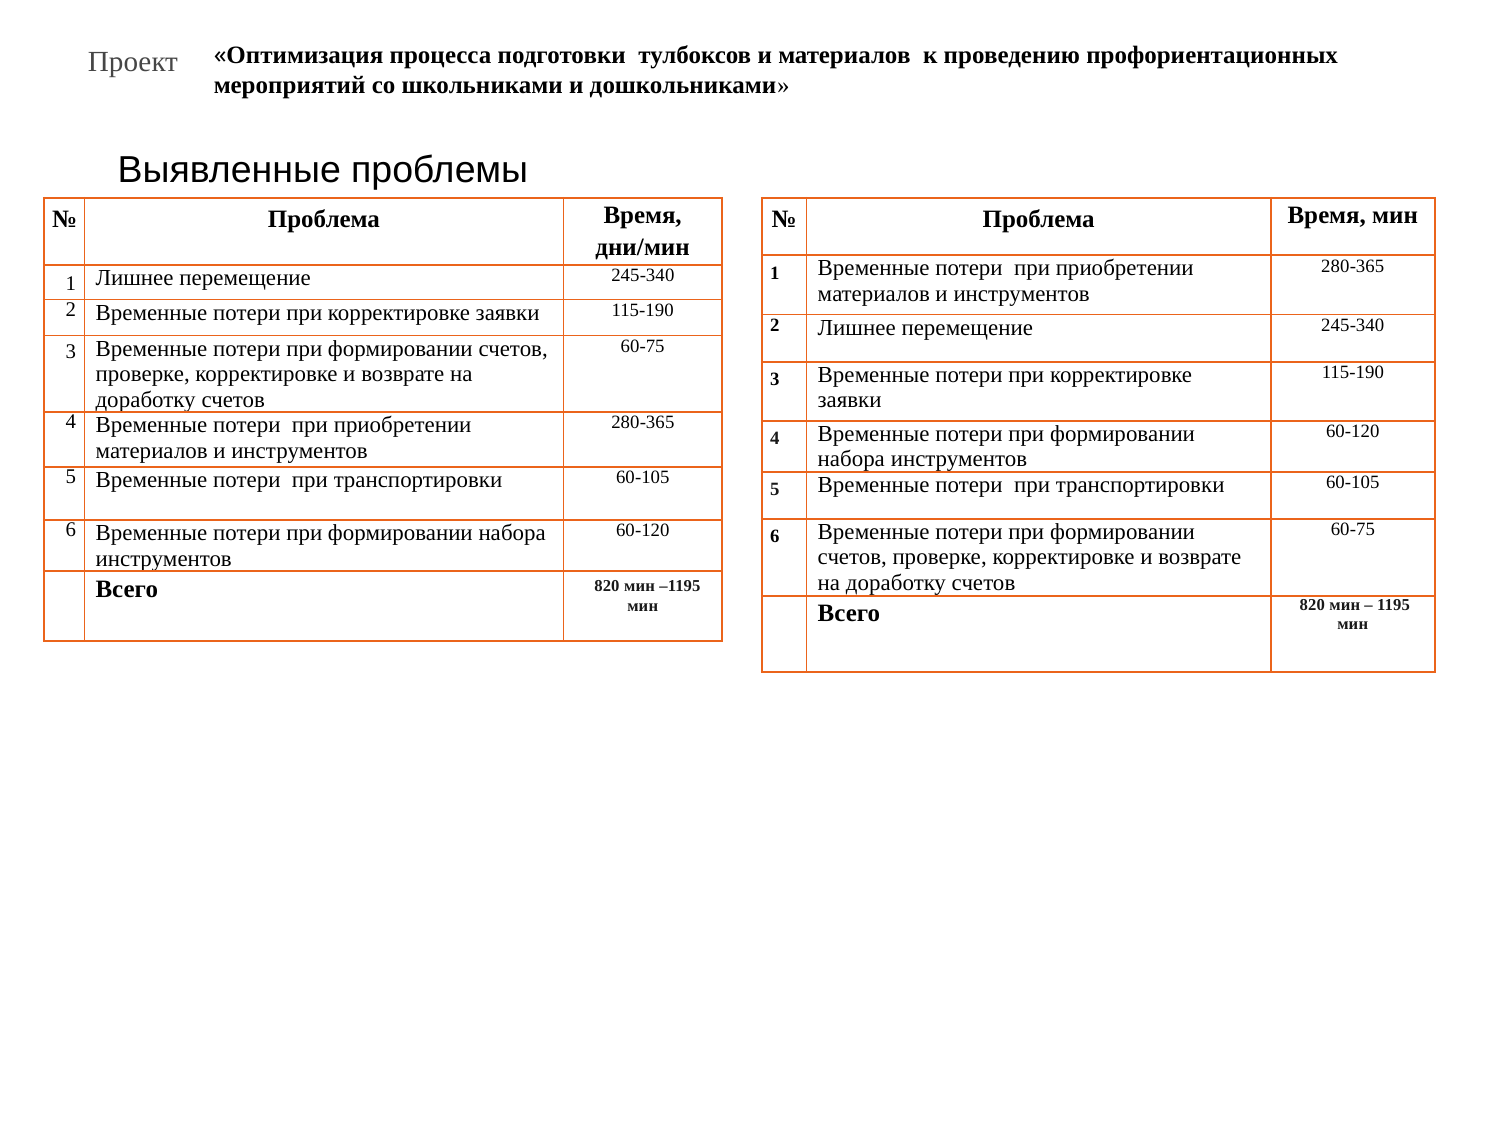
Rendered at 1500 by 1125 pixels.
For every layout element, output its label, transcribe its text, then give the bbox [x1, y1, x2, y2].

table_cell Лишнее перемещение [807, 315, 1270, 361]
table_cell 1 [45, 266, 84, 299]
table_header Время, мин [1272, 199, 1434, 254]
table_cell [763, 597, 806, 671]
table_cell 820 мин – 1195 мин [1272, 597, 1434, 671]
table_cell 245-340 [564, 266, 721, 299]
table_cell Временные потери при транспортировки [807, 473, 1270, 518]
table_cell Временные потери при формировании счетов, проверке, корректировке и возврате на доработку счетов [807, 520, 1270, 595]
table_cell 4 [45, 413, 84, 466]
table_cell 60-105 [1272, 473, 1434, 518]
table_header Проблема [85, 199, 563, 264]
table_cell 60-120 [1272, 422, 1434, 471]
table_header № [45, 199, 84, 264]
table_cell Лишнее перемещение [85, 266, 563, 299]
table_cell 5 [763, 473, 806, 518]
table_cell 5 [45, 468, 84, 519]
table_cell 1 [763, 256, 806, 314]
table_cell Всего [807, 597, 1270, 671]
table_header Проблема [807, 199, 1270, 254]
table_cell 280-365 [1272, 256, 1434, 314]
table_cell Временные потери при корректировке заявки [807, 363, 1270, 420]
table_cell 820 мин –1195 мин [564, 572, 721, 640]
table_cell 2 [45, 300, 84, 335]
table_cell 245-340 [1272, 315, 1434, 361]
table_header № [763, 199, 806, 254]
table_cell 2 [763, 315, 806, 361]
table_cell Временные потери при приобретении материалов и инструментов [807, 256, 1270, 314]
table_cell 3 [45, 336, 84, 411]
table_cell 60-120 [564, 521, 721, 570]
table_cell Временные потери при транспортировки [85, 468, 563, 519]
table_cell 115-190 [1272, 363, 1434, 420]
table_cell Временные потери при корректировке заявки [85, 300, 563, 335]
table_header Время, дни/мин [564, 199, 721, 264]
text_box Проект [64, 30, 198, 126]
table_cell 4 [763, 422, 806, 471]
table_cell 6 [763, 520, 806, 595]
table_cell 280-365 [564, 413, 721, 466]
table_cell 115-190 [564, 300, 721, 335]
text_box «Оптимизация процесса подготовки тулбоксов и материалов к проведению профориентационных мероприятий со школьниками и дошкольниками» [198, 30, 1447, 136]
table_cell Временные потери при формировании набора инструментов [85, 521, 563, 570]
table_cell 3 [763, 363, 806, 420]
table_cell [45, 572, 84, 640]
table_cell 6 [45, 521, 84, 570]
table_cell 60-75 [1272, 520, 1434, 595]
table_cell 60-75 [564, 336, 721, 411]
text_box Выявленные проблемы [102, 137, 544, 197]
table_cell Всего [85, 572, 563, 640]
table_cell Временные потери при формировании набора инструментов [807, 422, 1270, 471]
table_cell Временные потери при формировании счетов, проверке, корректировке и возврате на доработку счетов [85, 336, 563, 411]
table_cell 60-105 [564, 468, 721, 519]
table_cell Временные потери при приобретении материалов и инструментов [85, 413, 563, 466]
